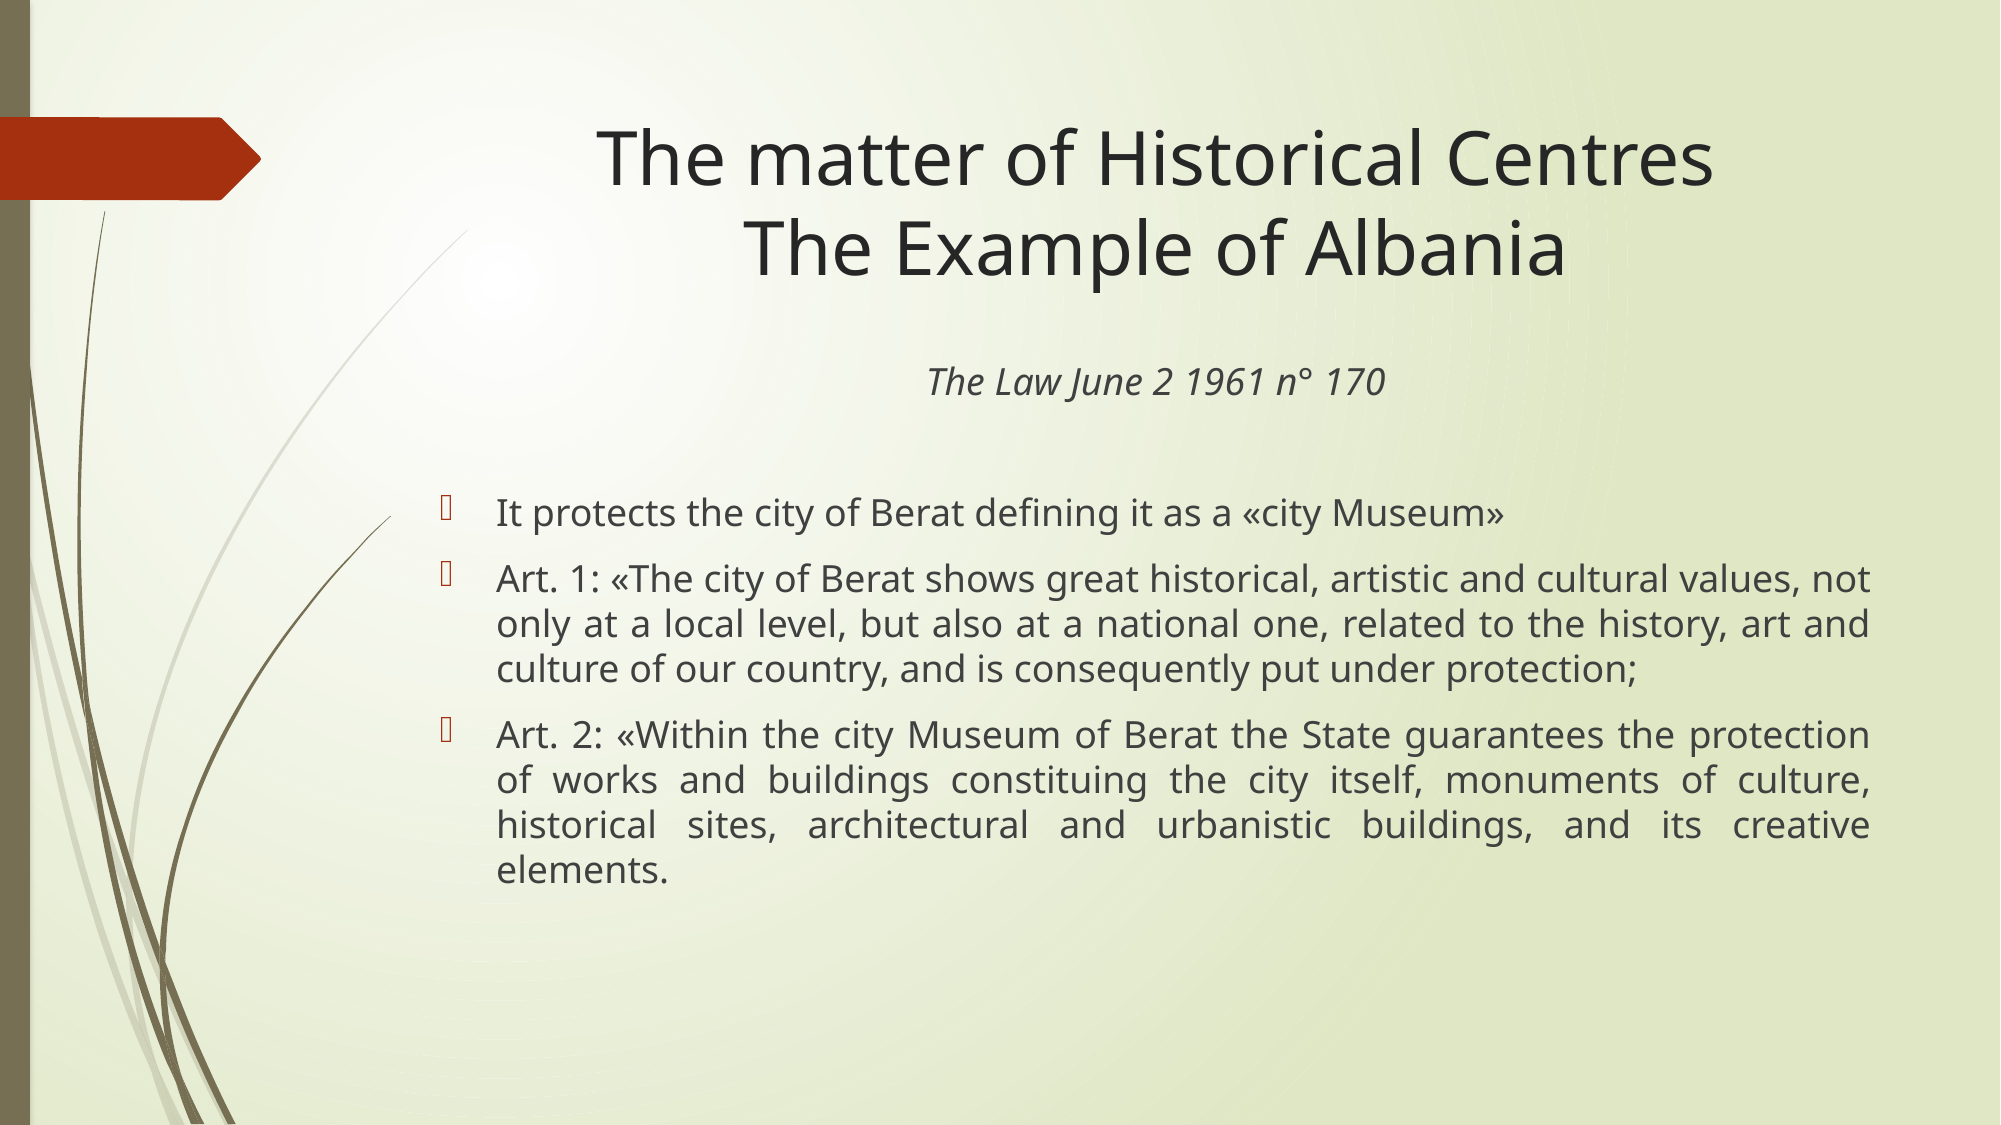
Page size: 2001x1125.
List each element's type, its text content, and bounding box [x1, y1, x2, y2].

title The matter of Historical Centres The Example of Albania [425, 102, 1888, 313]
list The Law June 2 1961 n° 170 It protects the city of Berat defining it as a «city Museum» Art. 1: «The city of Berat shows great historical, artistic and cultural values, not only at a local level, but also at a national one, related to the history, art and culture of our country, and is consequently put under protection; Art. 2: «Within the city Museum of Berat the State guarantees the protection of works and buildings constituing the city itself, monuments of culture, historical sites, architectural and urbanistic buildings, and its creative elements. [424, 350, 1888, 970]
